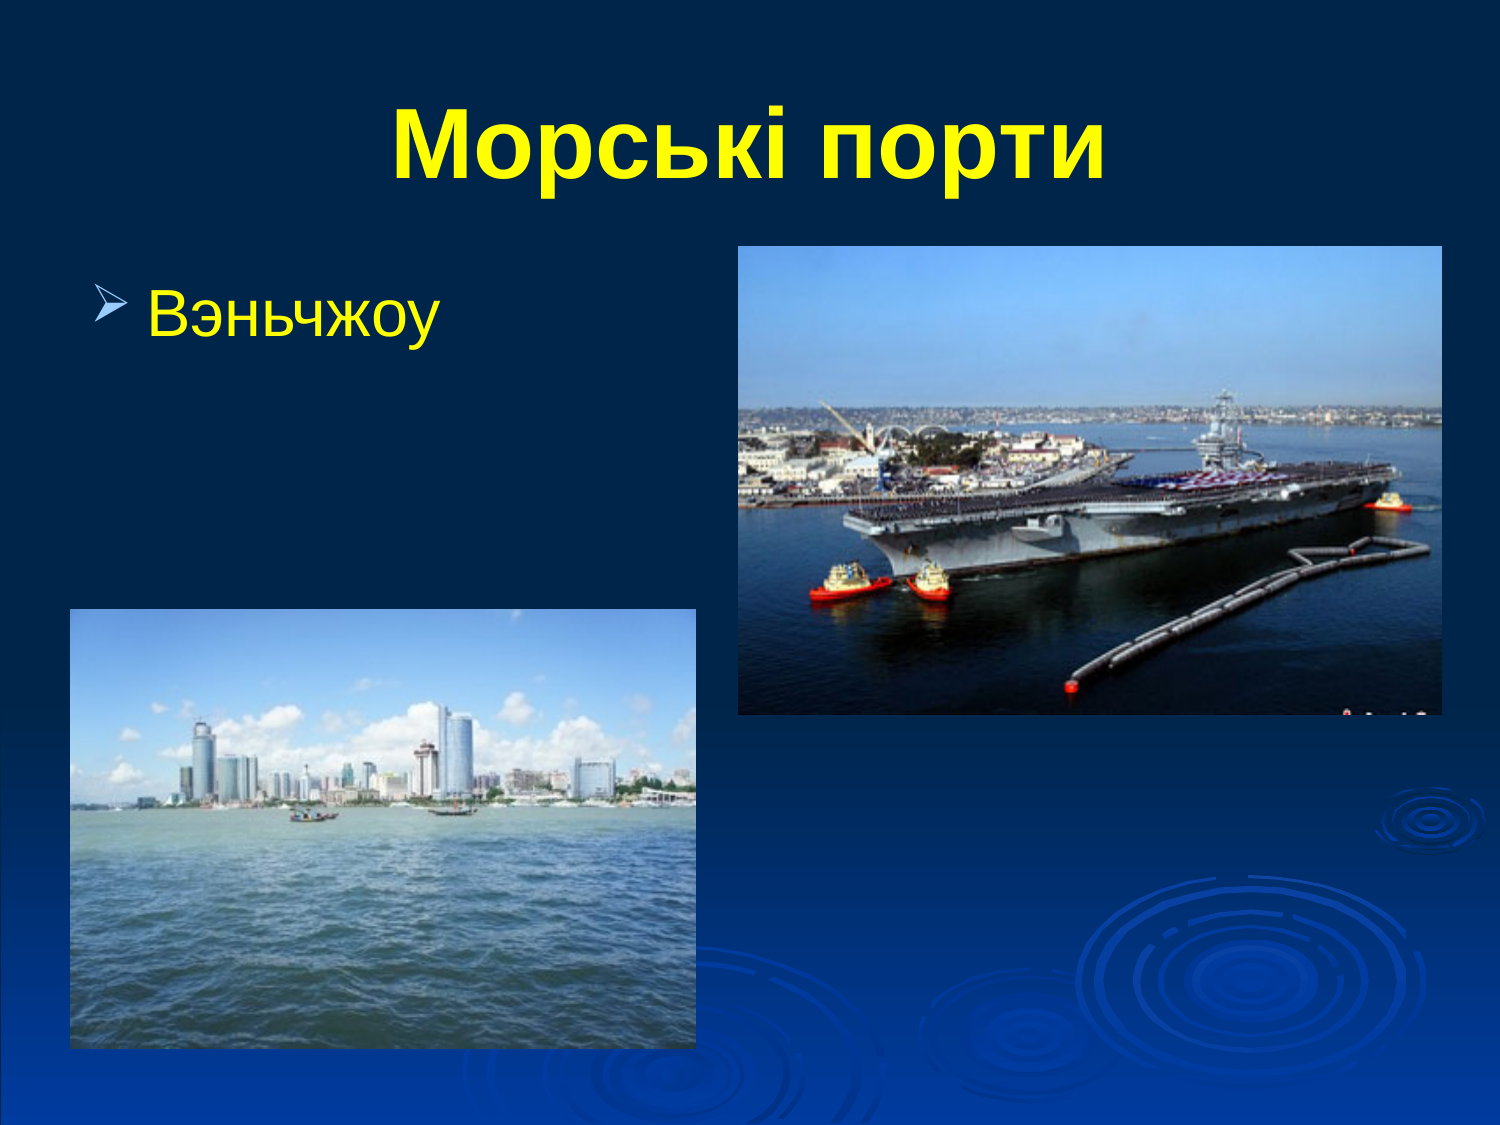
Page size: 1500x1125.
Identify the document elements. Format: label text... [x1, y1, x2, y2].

title Морські порти [74, 45, 1426, 233]
picture [737, 245, 1442, 716]
list Вэньчжоу [74, 262, 1426, 1006]
picture [70, 609, 696, 1050]
